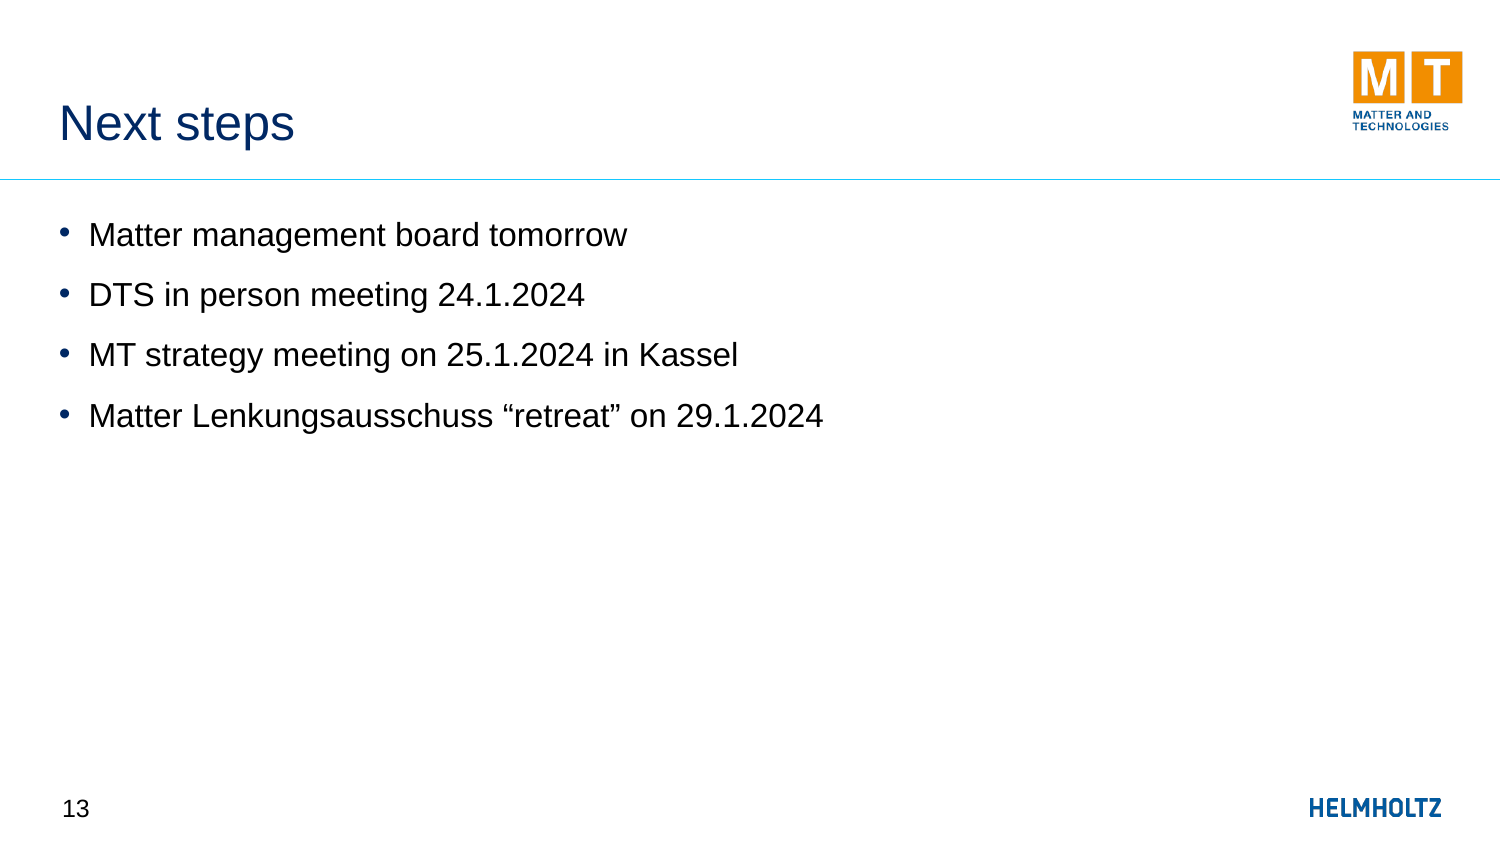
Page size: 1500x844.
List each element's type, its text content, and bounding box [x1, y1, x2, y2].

picture [1352, 51, 1463, 131]
list Next steps [58, 113, 1441, 158]
picture [1310, 798, 1441, 817]
list Matter management board tomorrow DTS in person meeting 24.1.2024 MT strategy meeting on 25.1.2024 in Kassel Matter Lenkungsausschuss “retreat” on 29.1.2024 [58, 215, 1441, 777]
slide_number 13 [47, 785, 385, 831]
